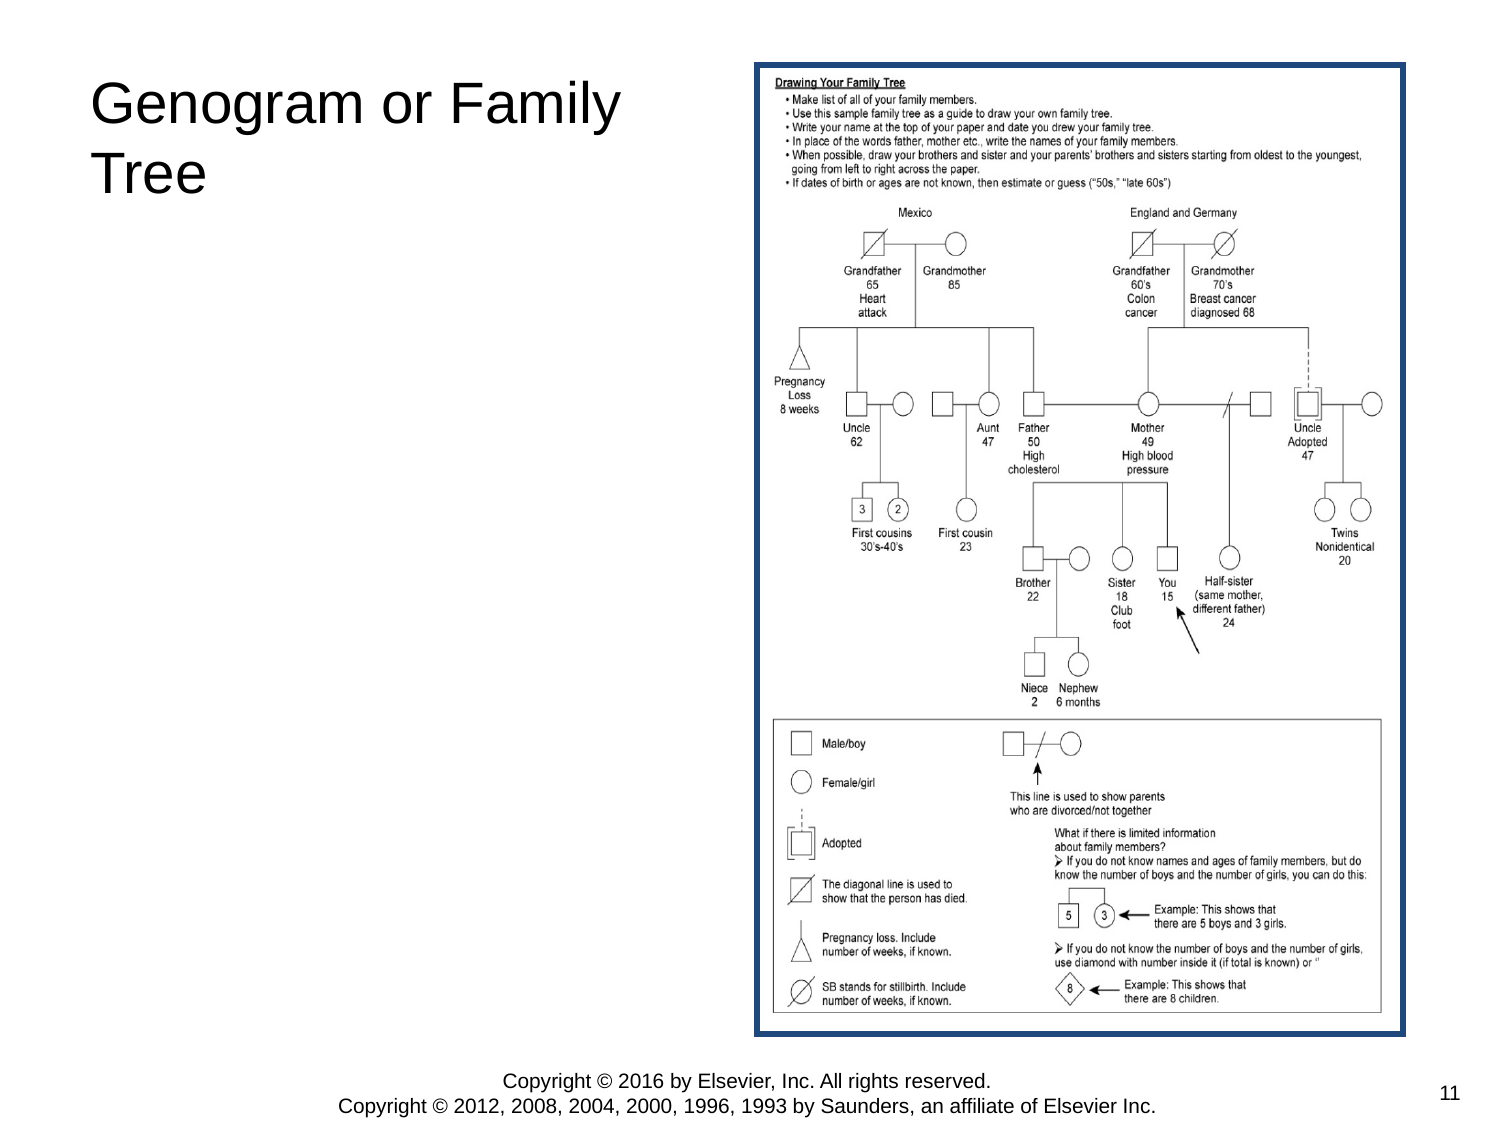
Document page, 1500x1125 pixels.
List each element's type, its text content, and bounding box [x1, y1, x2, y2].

slide_number 11 [1400, 1060, 1495, 1123]
list Genogram or Family Tree [74, 57, 739, 1001]
picture [759, 67, 1401, 1031]
footer Copyright © 2016 by Elsevier, Inc. All rights reserved. Copyright © 2012, 2008, 2004, 2000, 1996, 1993 by Saunders, an affiliate of Elsevier Inc. [162, 1059, 1338, 1123]
